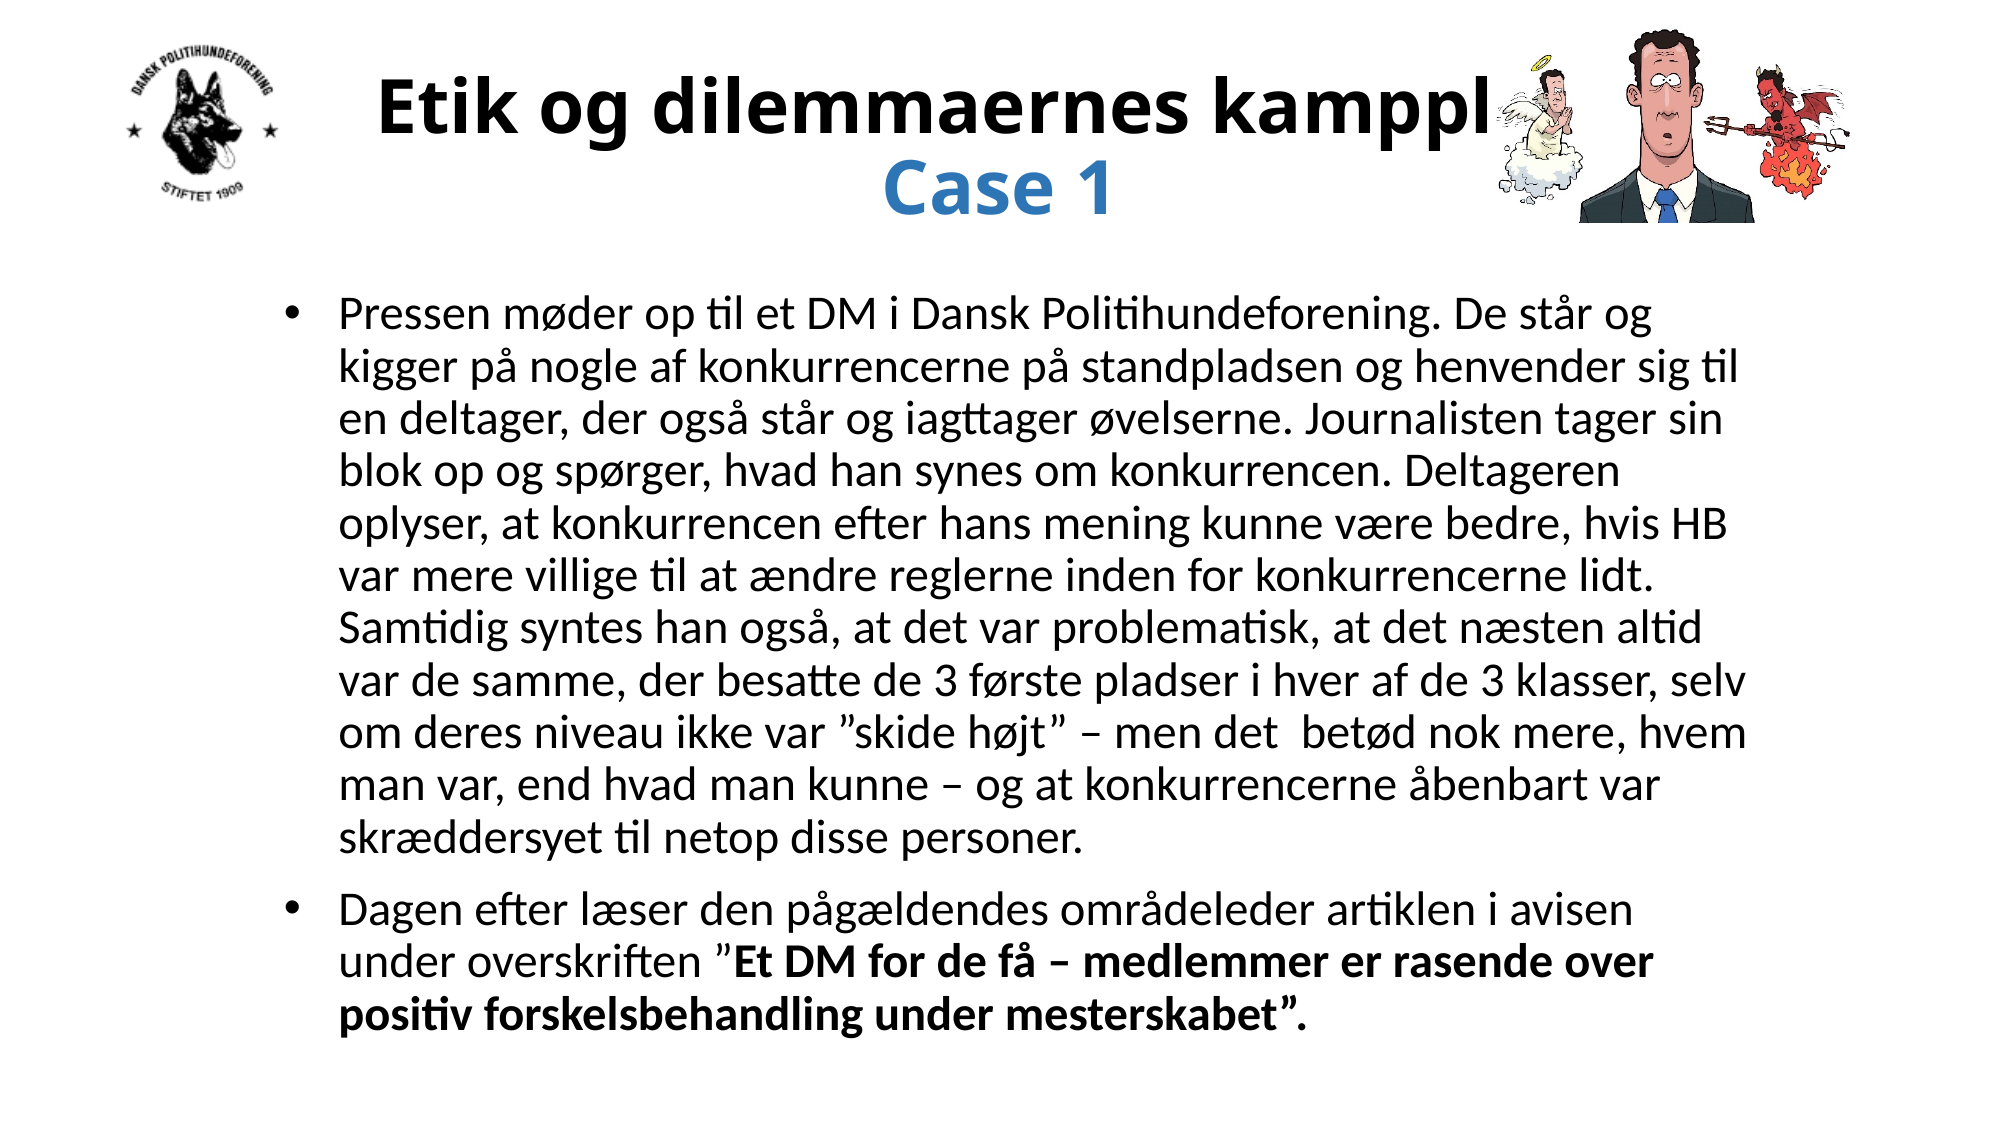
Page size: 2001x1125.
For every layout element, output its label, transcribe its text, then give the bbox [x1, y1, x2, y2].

title Etik og dilemmaernes kampplads Case 1 [249, 83, 1750, 239]
subtitle Pressen møder op til et DM i Dansk Politihundeforening. De står og kigger på nogle af konkurrencerne på standpladsen og henvender sig til en deltager, der også står og iagttager øvelserne. Journalisten tager sin blok op og spørger, hvad han synes om konkurrencen. Deltageren oplyser, at konkurrencen efter hans mening kunne være bedre, hvis HB var mere villige til at ændre reglerne inden for konkurrencerne lidt. Samtidig syntes han også, at det var problematisk, at det næsten altid var de samme, der besatte de 3 første pladser i hver af de 3 klasser, selv om deres niveau ikke var ”skide højt” – men det betød nok mere, hvem man var, end hvad man kunne – og at konkurrencerne åbenbart var skræddersyet til netop disse personer. Dagen efter læser den pågældendes områdeleder artiklen i avisen under overskriften ”Et DM for de få – medlemmer er rasende over positiv forskelsbehandling under mesterskabet”. [268, 280, 1769, 1056]
picture [92, 14, 312, 233]
picture [1496, 25, 1850, 223]
